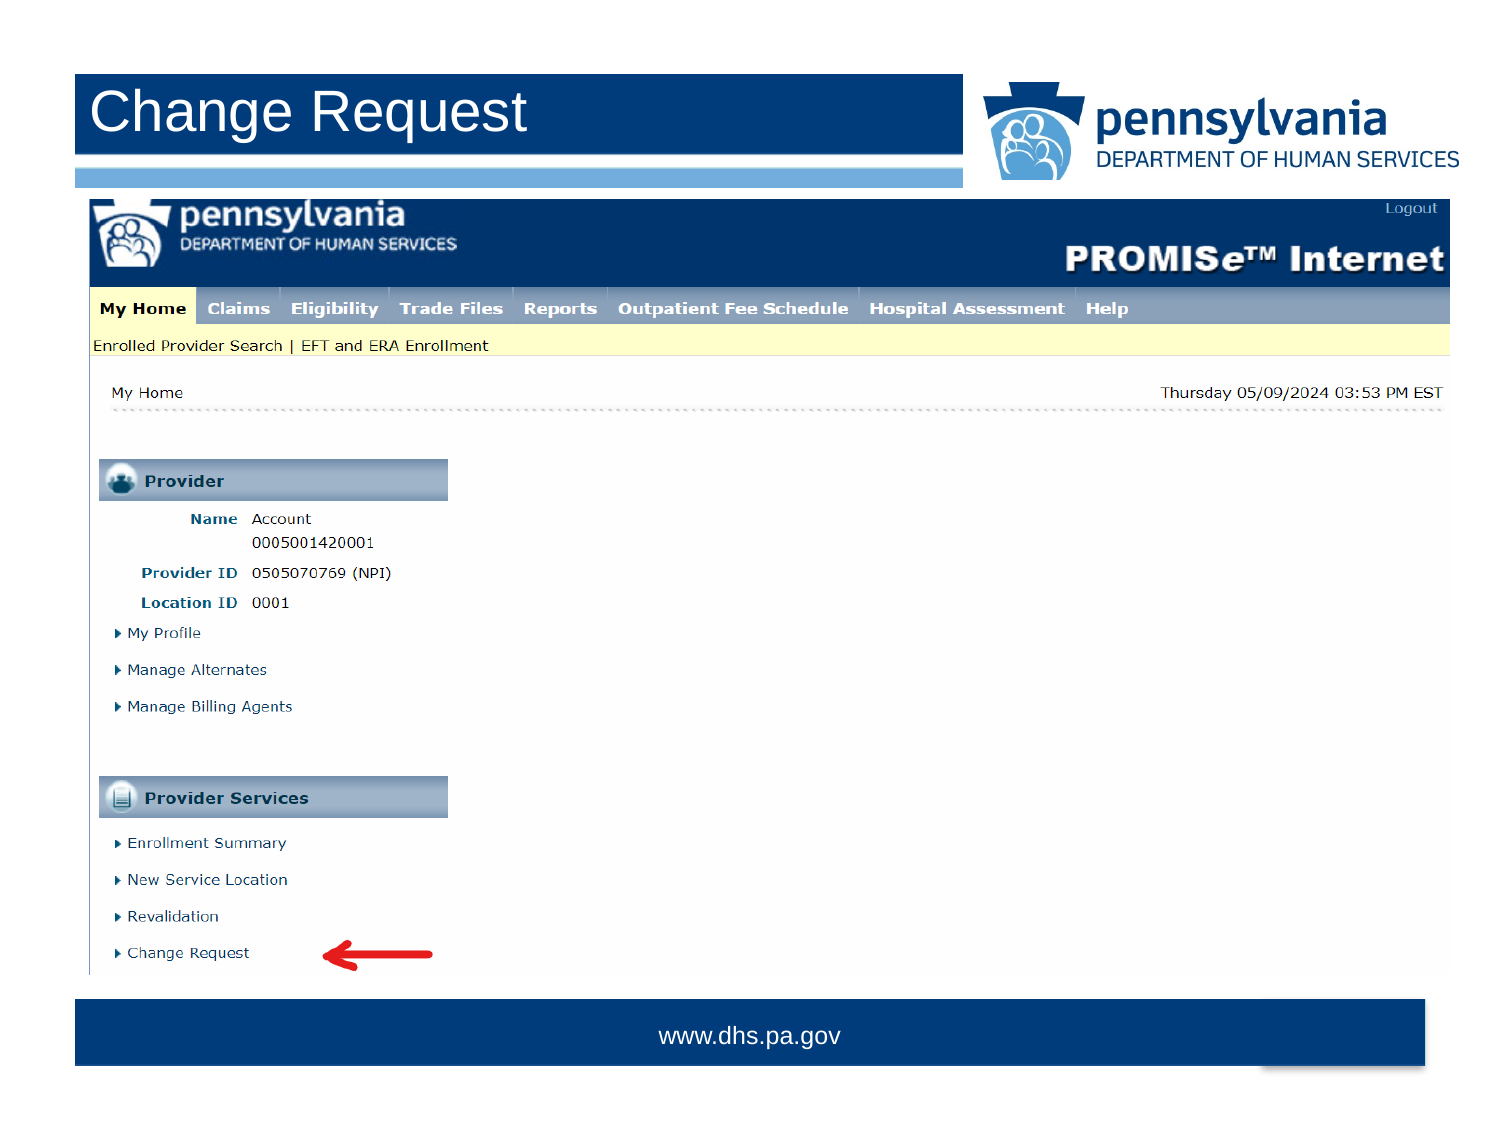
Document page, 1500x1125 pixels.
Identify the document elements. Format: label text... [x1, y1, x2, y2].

picture [75, 149, 963, 188]
picture [87, 199, 1451, 976]
picture [983, 82, 1459, 180]
picture [75, 999, 1425, 1066]
title Change Request [75, 65, 975, 149]
